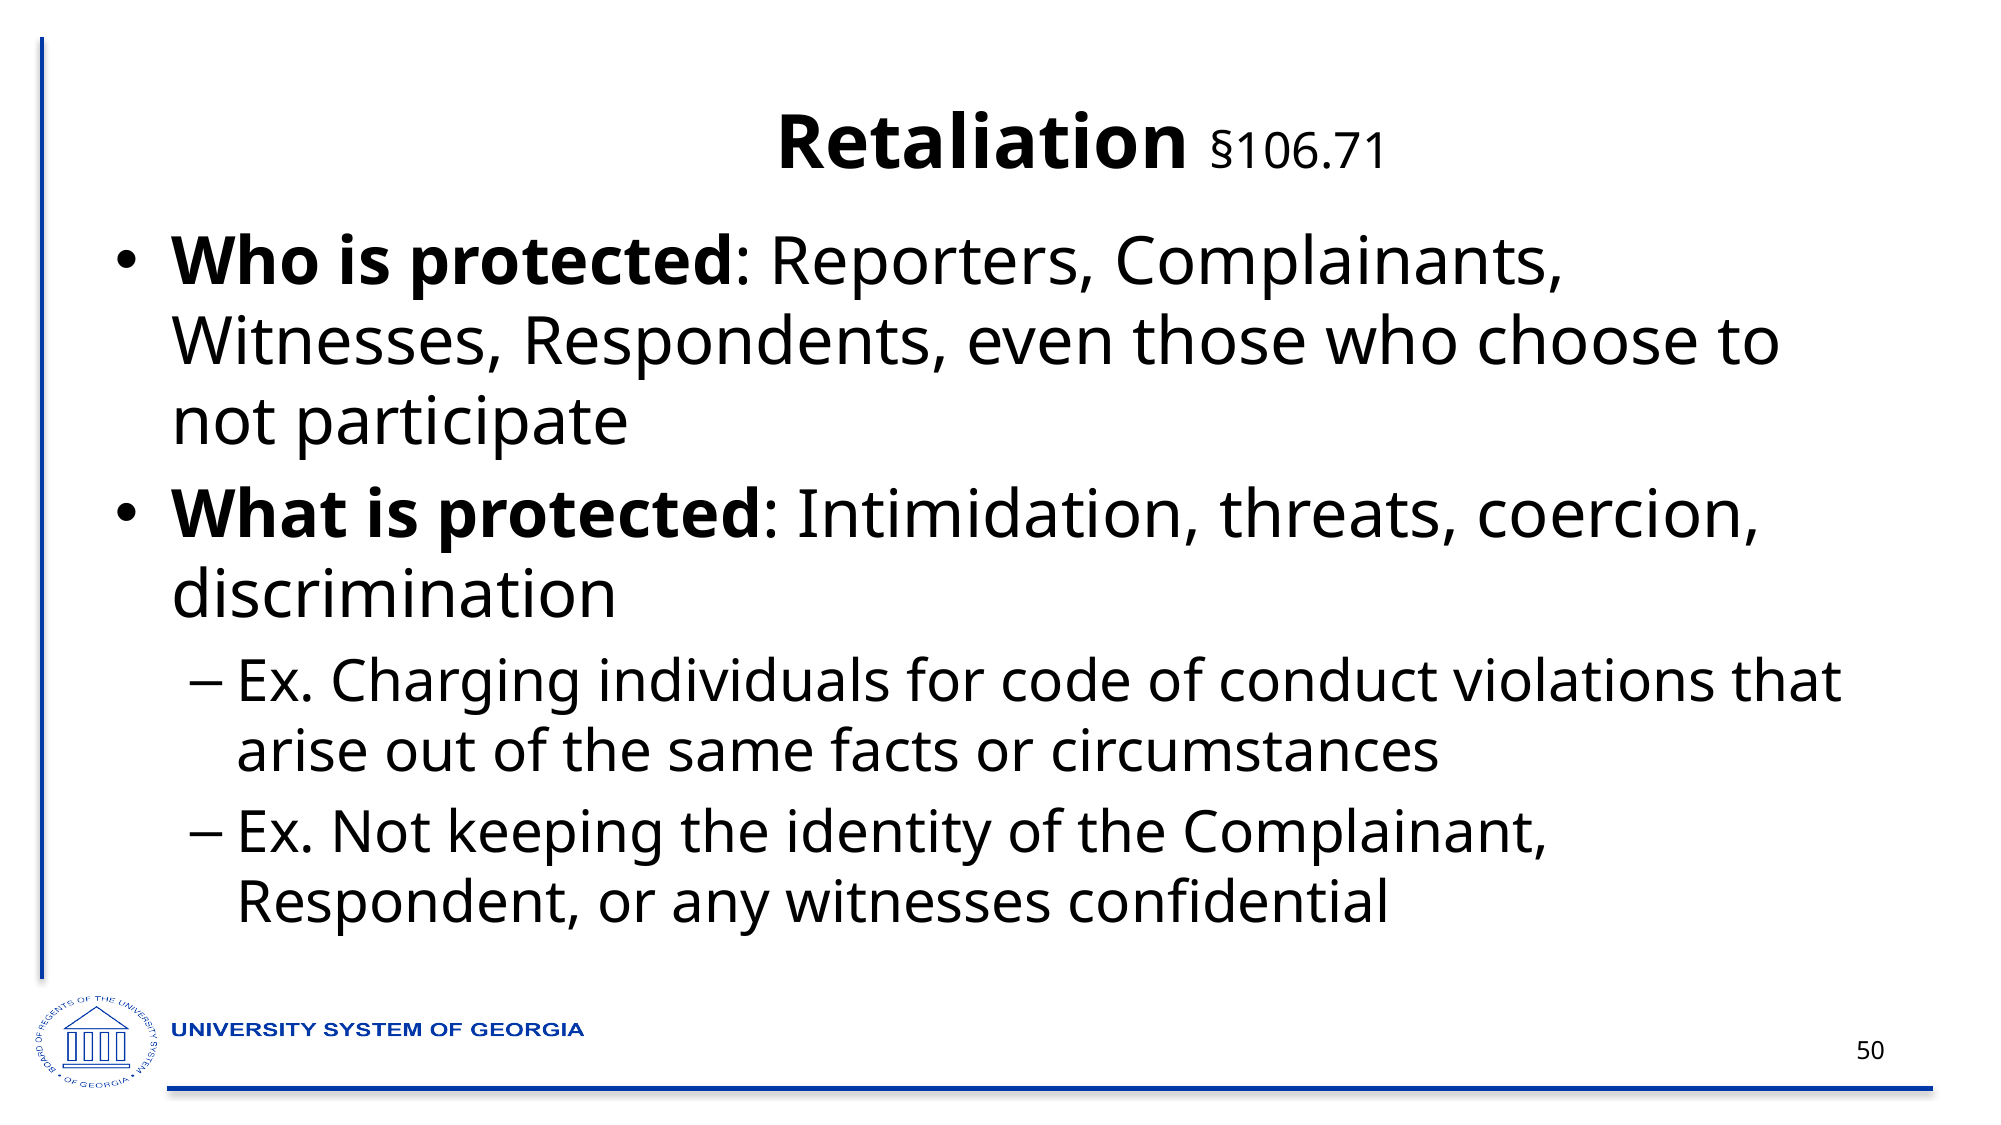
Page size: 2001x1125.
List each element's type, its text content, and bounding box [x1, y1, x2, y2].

title Retaliation §106.71 [266, 45, 1900, 210]
list Who is protected: Reporters, Complainants, Witnesses, Respondents, even those who choose to not participate What is protected: Intimidation, threats, coercion, discrimination Ex. Charging individuals for code of conduct violations that arise out of the same facts or circumstances Ex. Not keeping the identity of the Complainant, Respondent, or any witnesses confidential [99, 210, 1900, 950]
picture [33, 995, 584, 1088]
slide_number 50 [1779, 1022, 1900, 1083]
